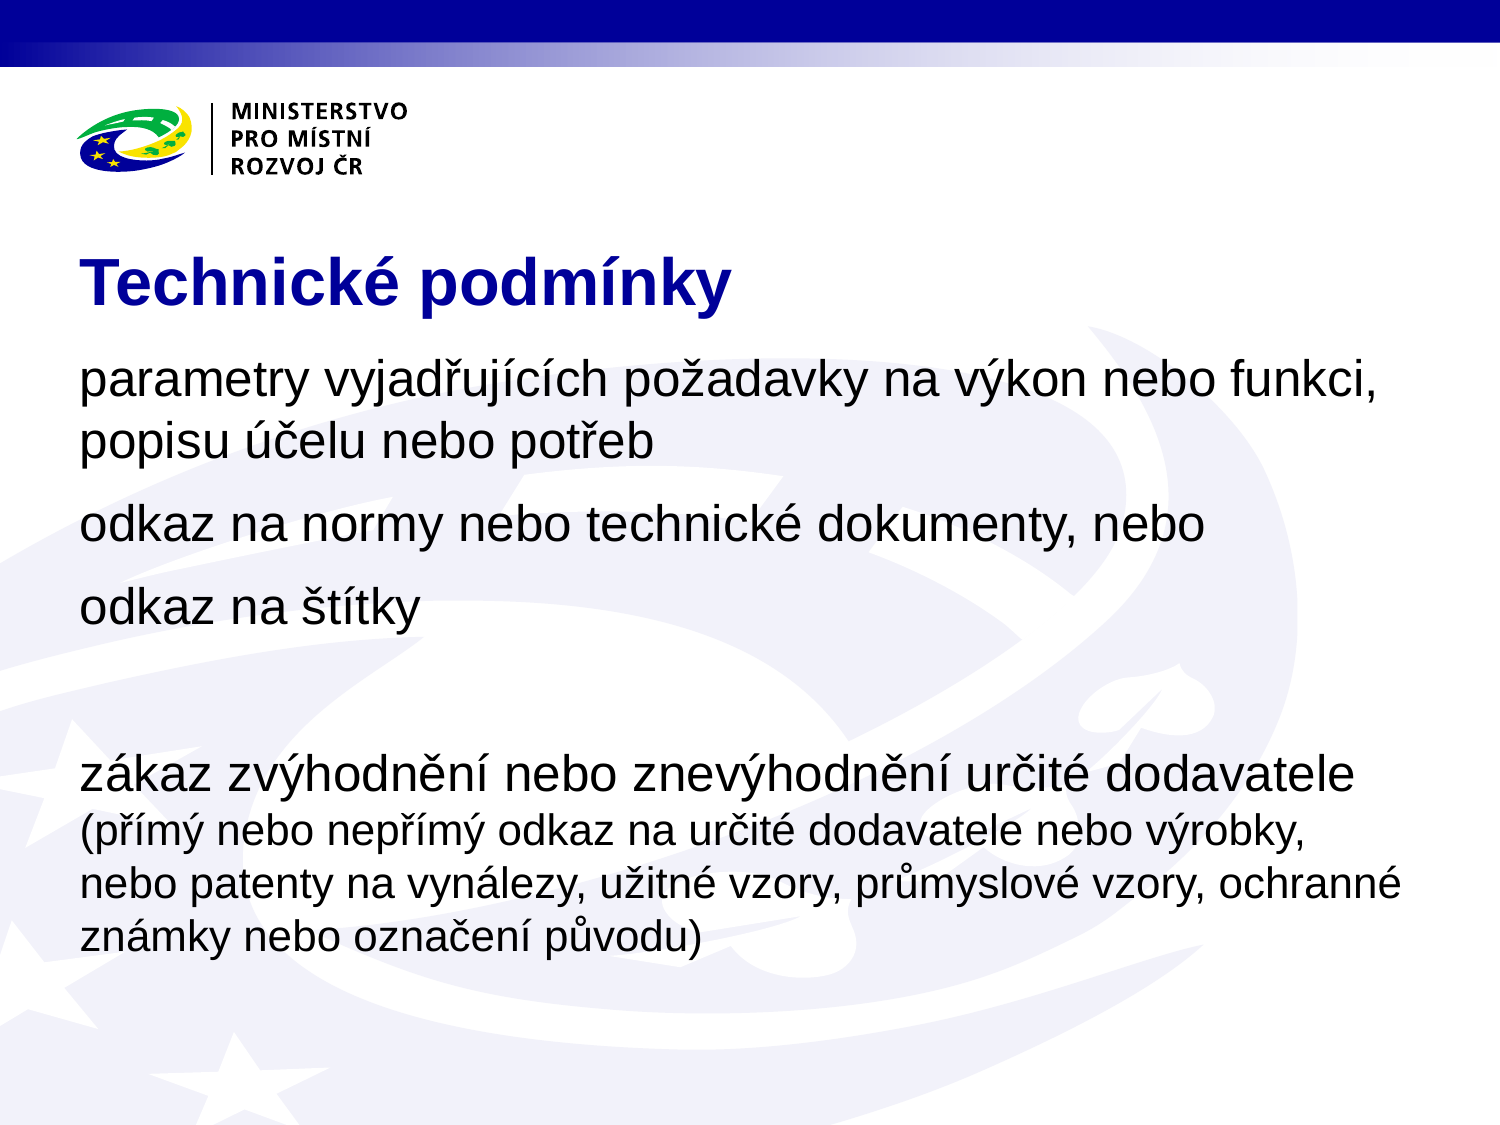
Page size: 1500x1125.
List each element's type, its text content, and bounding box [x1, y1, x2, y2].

list parametry vyjadřujících požadavky na výkon nebo funkci, popisu účelu nebo potřeb odkaz na normy nebo technické dokumenty, nebo odkaz na štítky zákaz zvýhodnění nebo znevýhodnění určité dodavatele (přímý nebo nepřímý odkaz na určité dodavatele nebo výrobky, nebo patenty na vynálezy, užitné vzory, průmyslové vzory, ochranné známky nebo označení původu) [64, 338, 1425, 1059]
title Technické podmínky [64, 231, 1425, 315]
